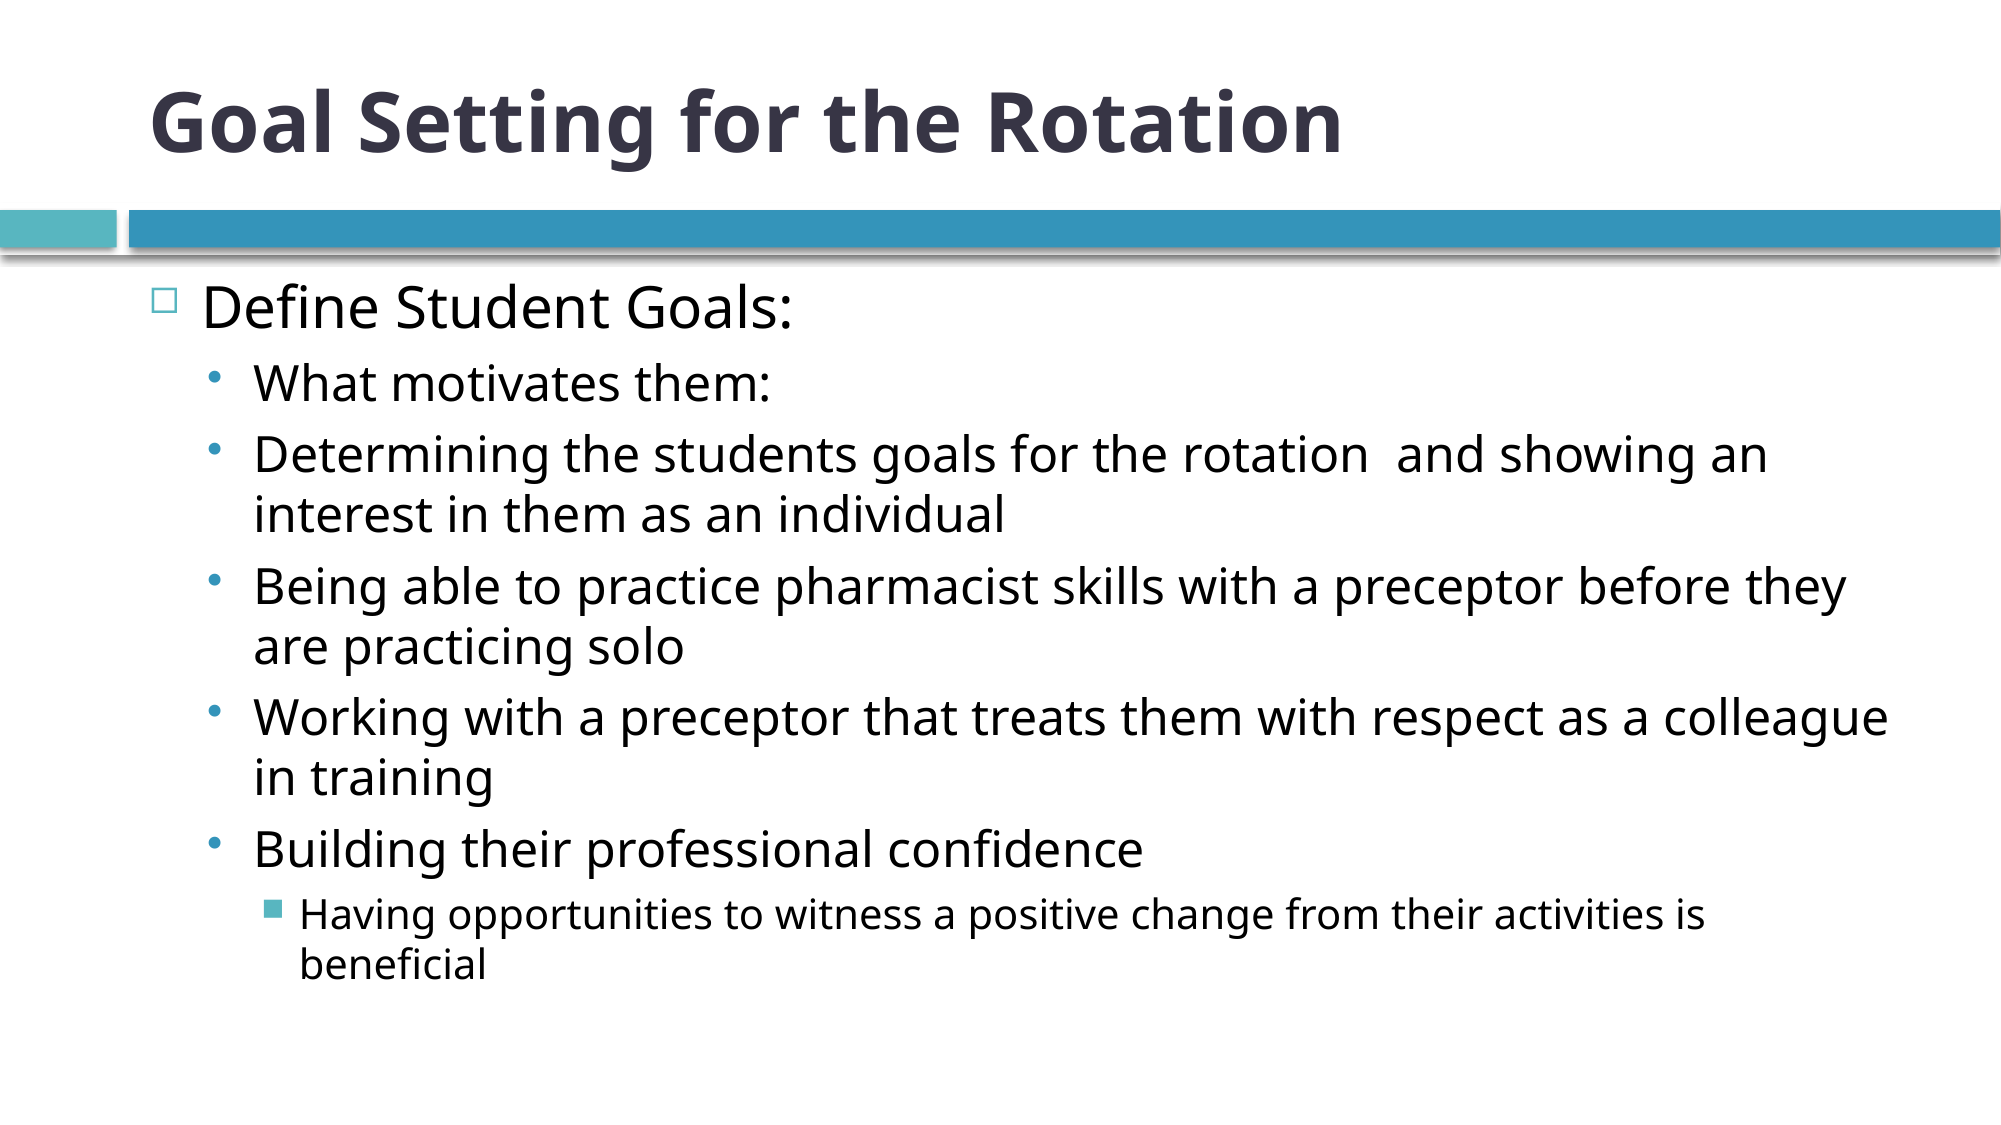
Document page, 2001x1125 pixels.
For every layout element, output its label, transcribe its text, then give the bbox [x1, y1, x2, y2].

list Define Student Goals: What motivates them: Determining the students goals for the rotation and showing an interest in them as an individual Being able to practice pharmacist skills with a preceptor before they are practicing solo Working with a preceptor that treats them with respect as a colleague in training Building their professional confidence Having opportunities to witness a positive change from their activities is beneficial [133, 262, 1918, 1000]
title Goal Setting for the Rotation [133, 37, 1918, 200]
